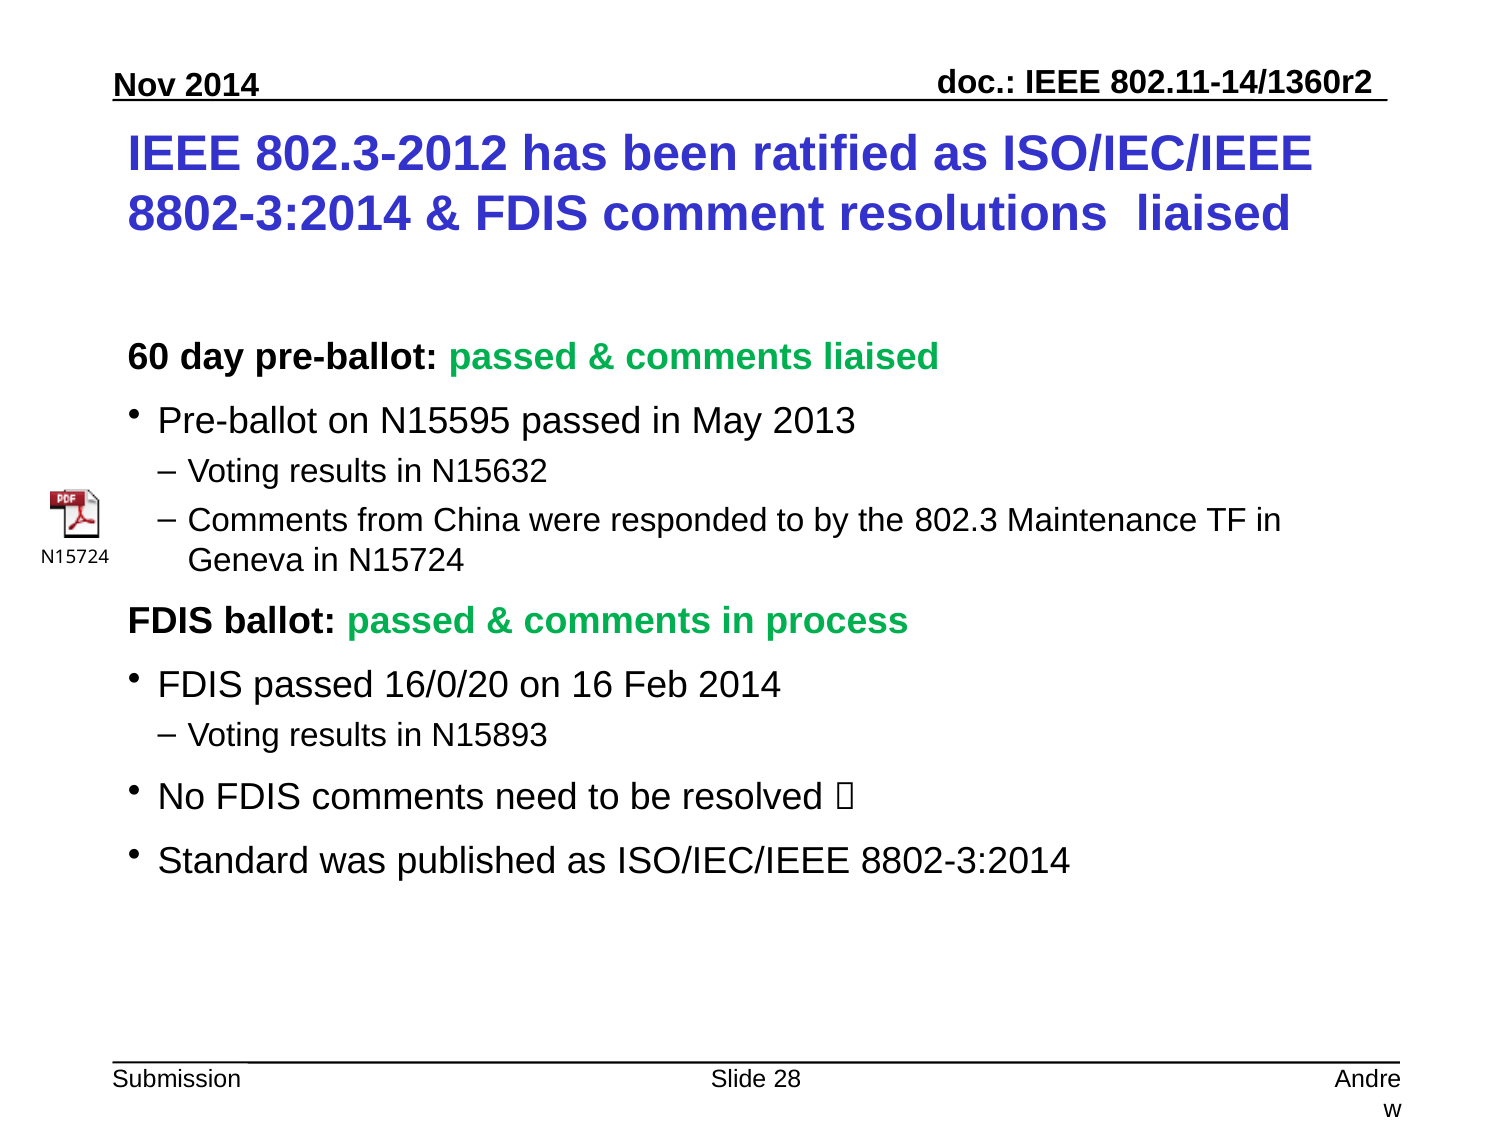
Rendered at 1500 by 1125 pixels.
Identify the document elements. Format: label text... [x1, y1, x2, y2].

list 60 day pre-ballot: passed & comments liaised Pre-ballot on N15595 passed in May 2013 Voting results in N15632 Comments from China were responded to by the 802.3 Maintenance TF in Geneva in N15724 FDIS ballot: passed & comments in process FDIS passed 16/0/20 on 16 Feb 2014 Voting results in N15893 No FDIS comments need to be resolved  Standard was published as ISO/IEC/IEEE 8802-3:2014 [112, 324, 1388, 1000]
footer Andrew Myles, Cisco [1320, 1061, 1402, 1093]
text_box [0, 487, 151, 615]
slide_number Slide 28 [709, 1061, 803, 1093]
title IEEE 802.3-2012 has been ratified as ISO/IEC/IEEE 8802-3:2014 & FDIS comment resolutions liaised [112, 112, 1388, 288]
